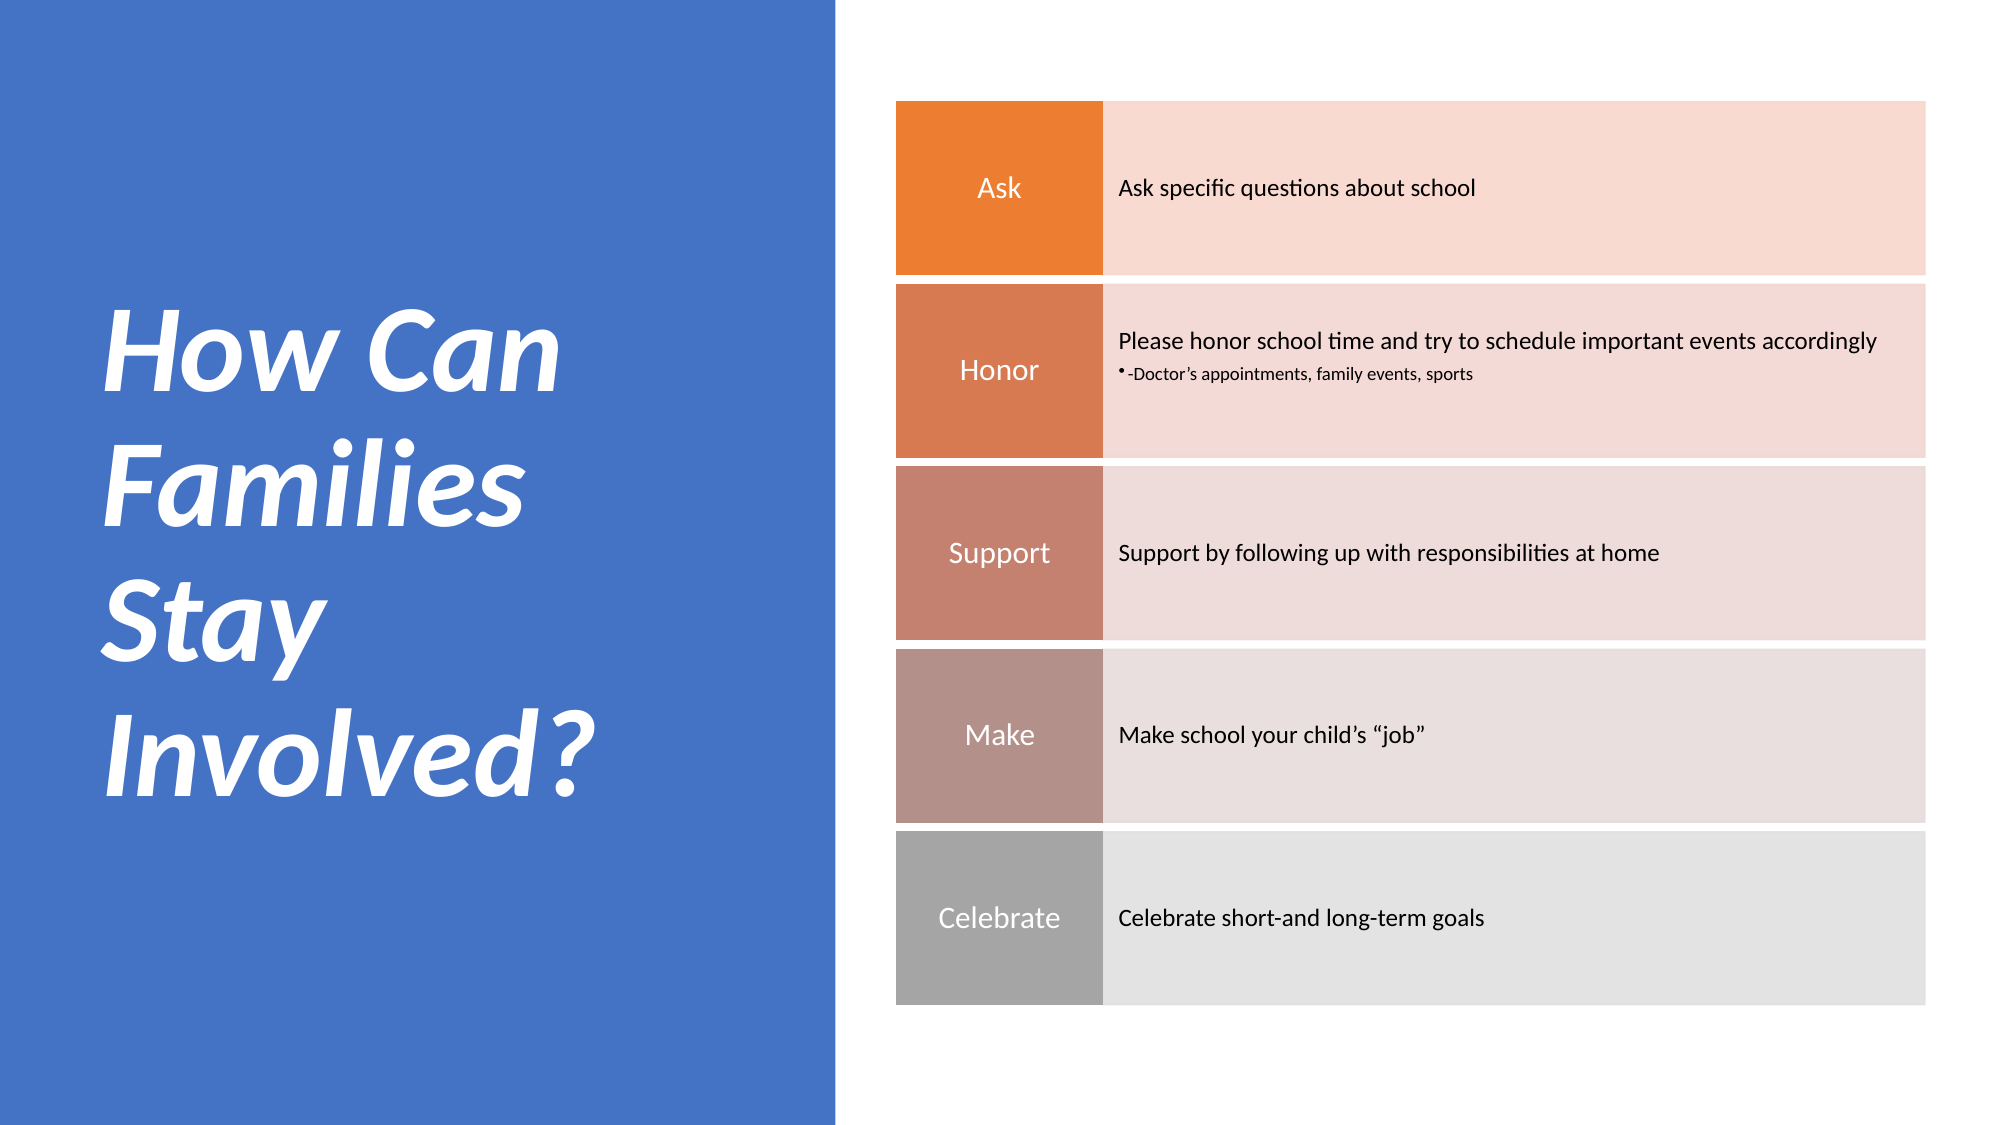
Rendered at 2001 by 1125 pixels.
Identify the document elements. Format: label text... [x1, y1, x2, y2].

title How Can Families Stay Involved? [86, 101, 711, 1005]
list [897, 101, 1925, 1005]
text_box [0, 0, 836, 1125]
